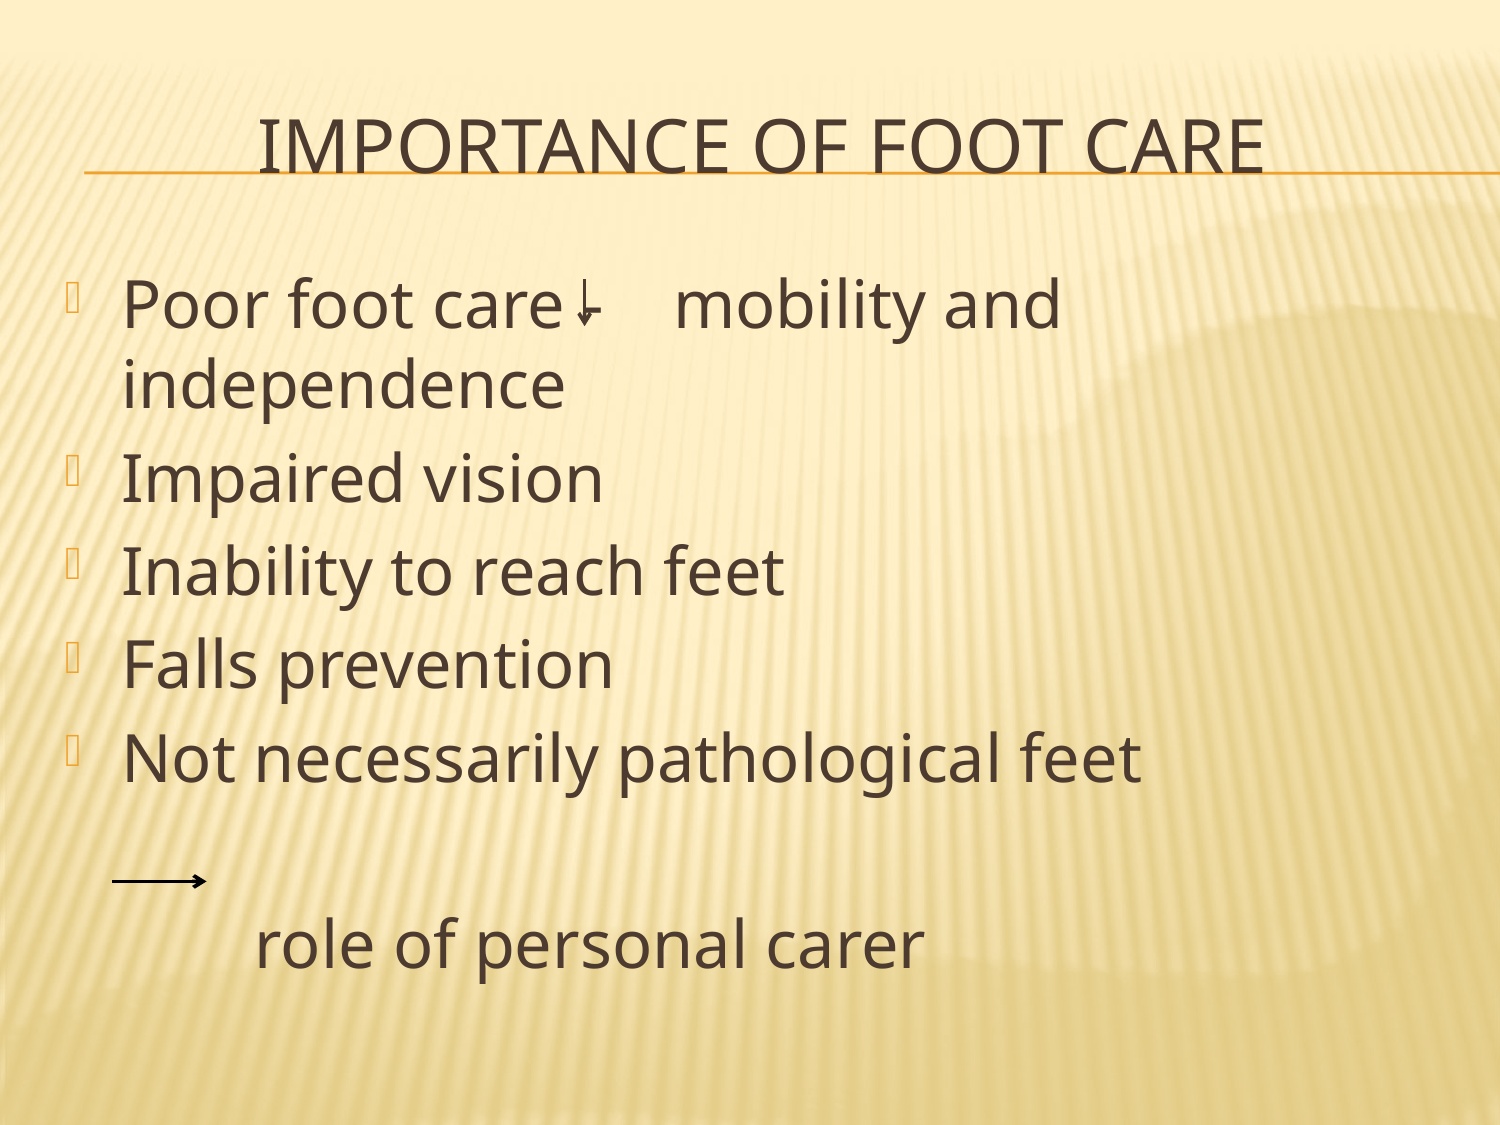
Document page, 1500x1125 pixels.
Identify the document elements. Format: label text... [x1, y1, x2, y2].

title Importance of foot care [50, 75, 1475, 213]
list Poor foot care - mobility and independence Impaired vision Inability to reach feet Falls prevention Not necessarily pathological feet role of personal carer [50, 254, 1475, 998]
